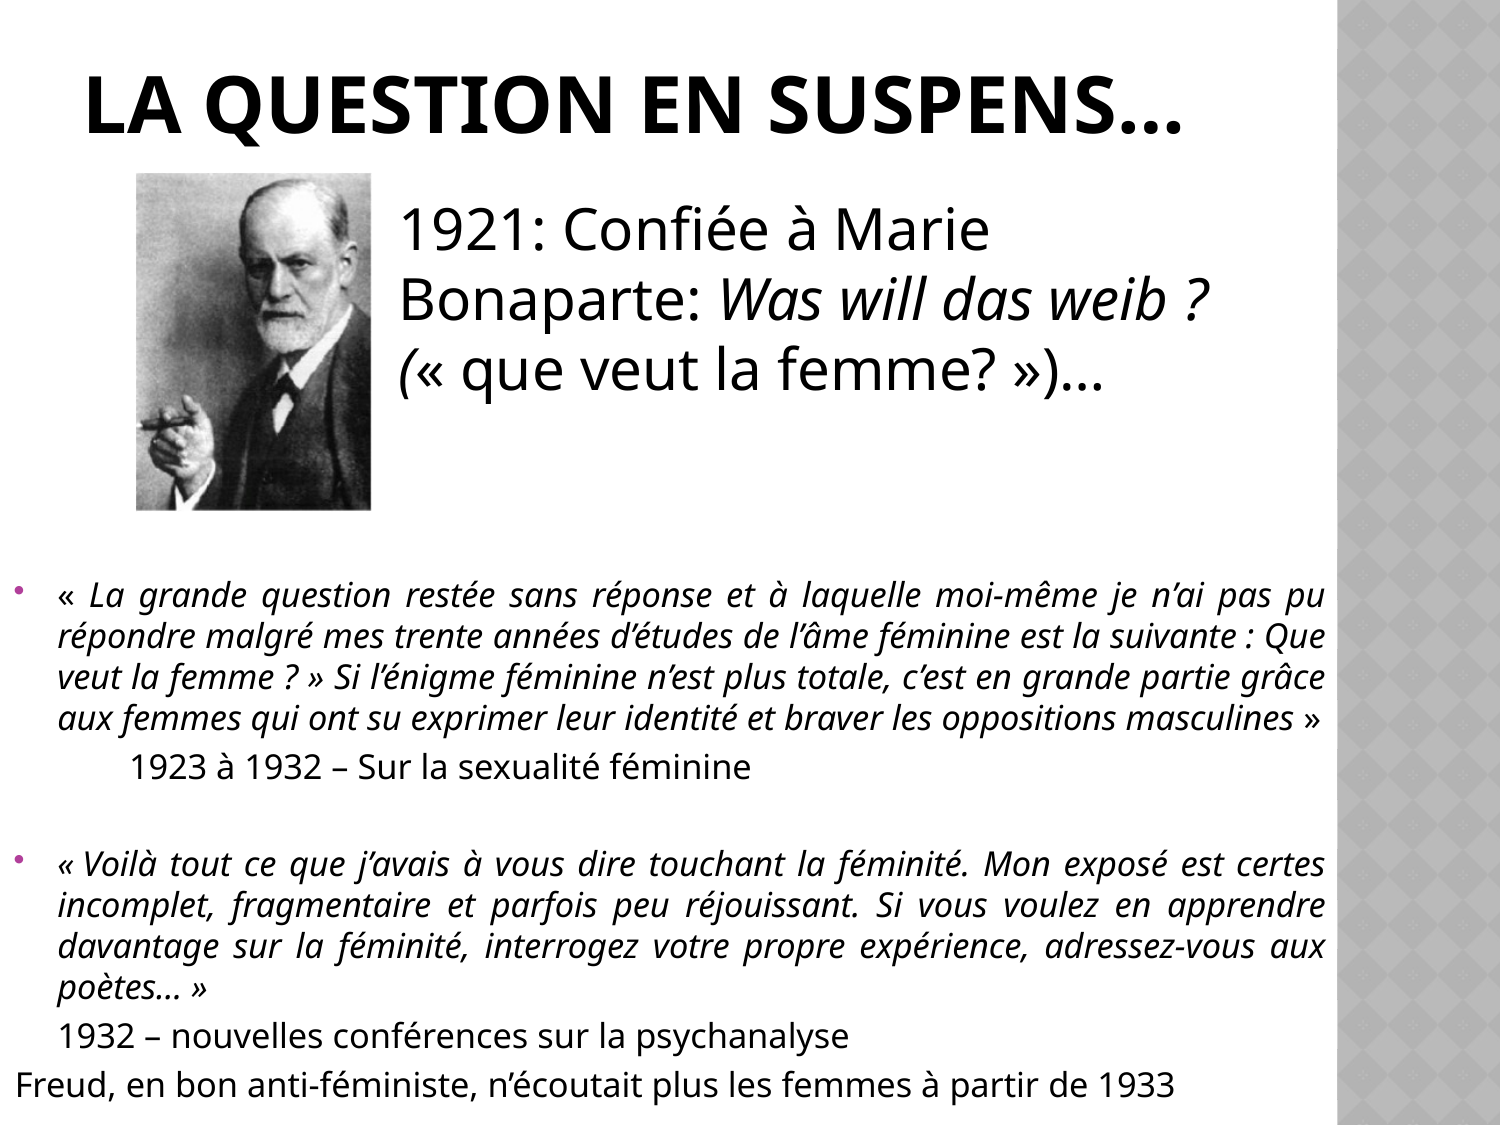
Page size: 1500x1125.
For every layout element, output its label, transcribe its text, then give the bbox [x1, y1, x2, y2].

title La question en suspens… [75, 52, 1263, 149]
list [135, 172, 373, 513]
text_box 1921: Confiée à Marie Bonaparte: Was will das weib ? (« que veut la femme? »)… [383, 184, 1317, 410]
list « La grande question restée sans réponse et à laquelle moi-même je n’ai pas pu répondre malgré mes trente années d’études de l’âme féminine est la suivante : Que veut la femme ? » Si l’énigme féminine n’est plus totale, c’est en grande partie grâce aux femmes qui ont su exprimer leur identité et braver les oppositions masculines » 1923 à 1932 – Sur la sexualité féminine « Voilà tout ce que j’avais à vous dire touchant la féminité. Mon exposé est certes incomplet, fragmentaire et parfois peu réjouissant. Si vous voulez en apprendre davantage sur la féminité, interrogez votre propre expérience, adressez-vous aux poètes… » 1932 – nouvelles conférences sur la psychanalyse Freud, en bon anti-féministe, n’écoutait plus les femmes à partir de 1933 [0, 517, 1341, 1125]
